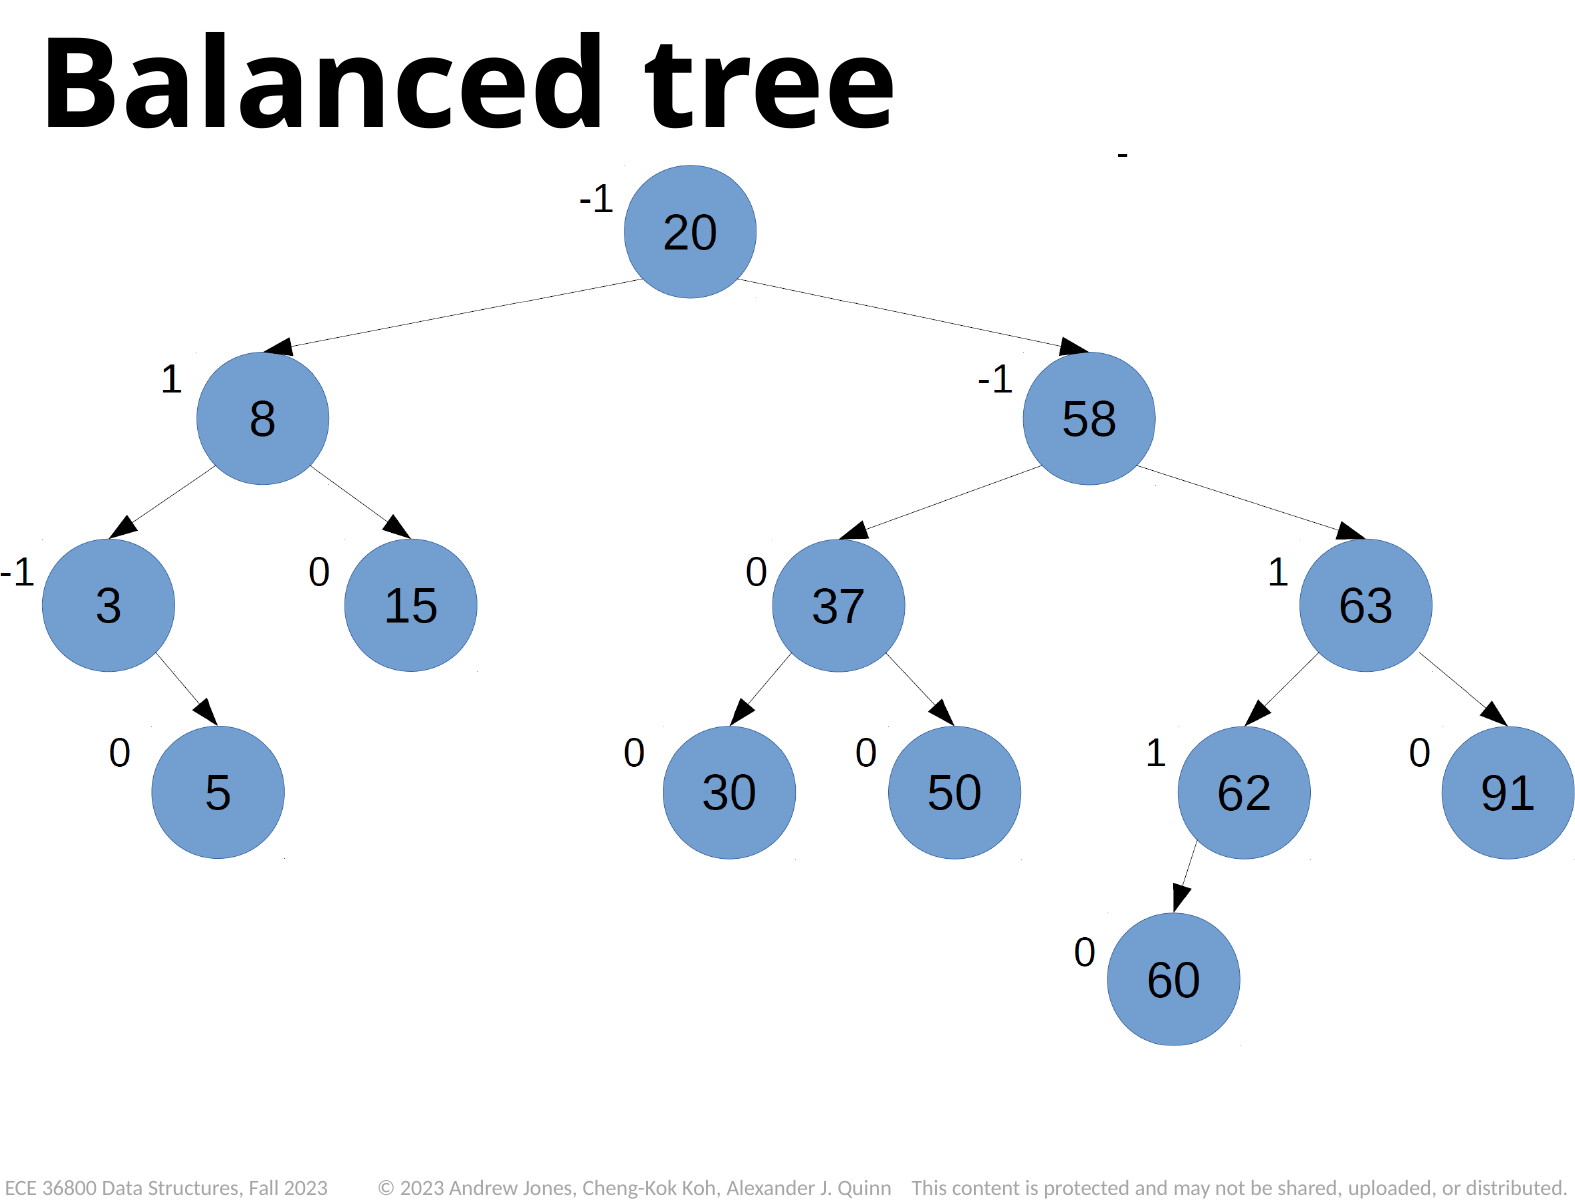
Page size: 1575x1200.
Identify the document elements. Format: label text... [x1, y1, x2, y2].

title Balanced tree [37, 1, 1575, 128]
picture [0, 154, 1575, 1046]
